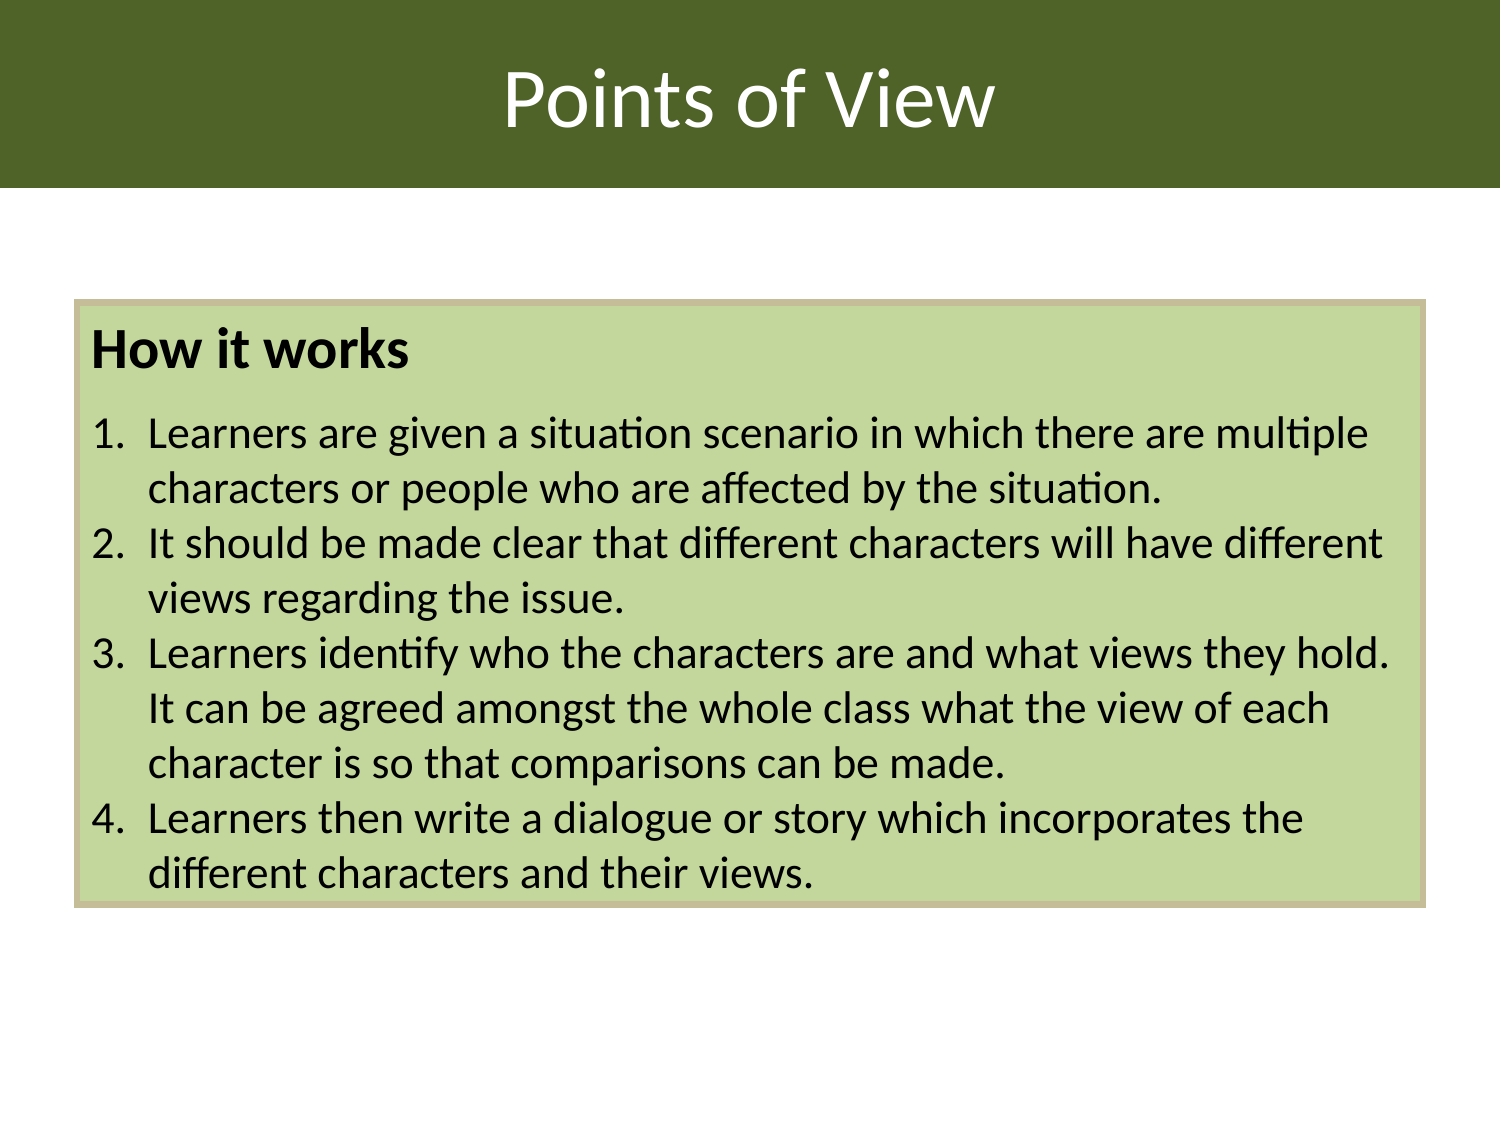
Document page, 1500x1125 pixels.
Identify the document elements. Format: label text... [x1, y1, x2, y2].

text_box Points of View [0, 0, 1500, 188]
text_box How it works Learners are given a situation scenario in which there are multiple characters or people who are affected by the situation. It should be made clear that different characters will have different views regarding the issue. Learners identify who the characters are and what views they hold. It can be agreed amongst the whole class what the view of each character is so that comparisons can be made. Learners then write a dialogue or story which incorporates the different characters and their views. [76, 302, 1424, 905]
